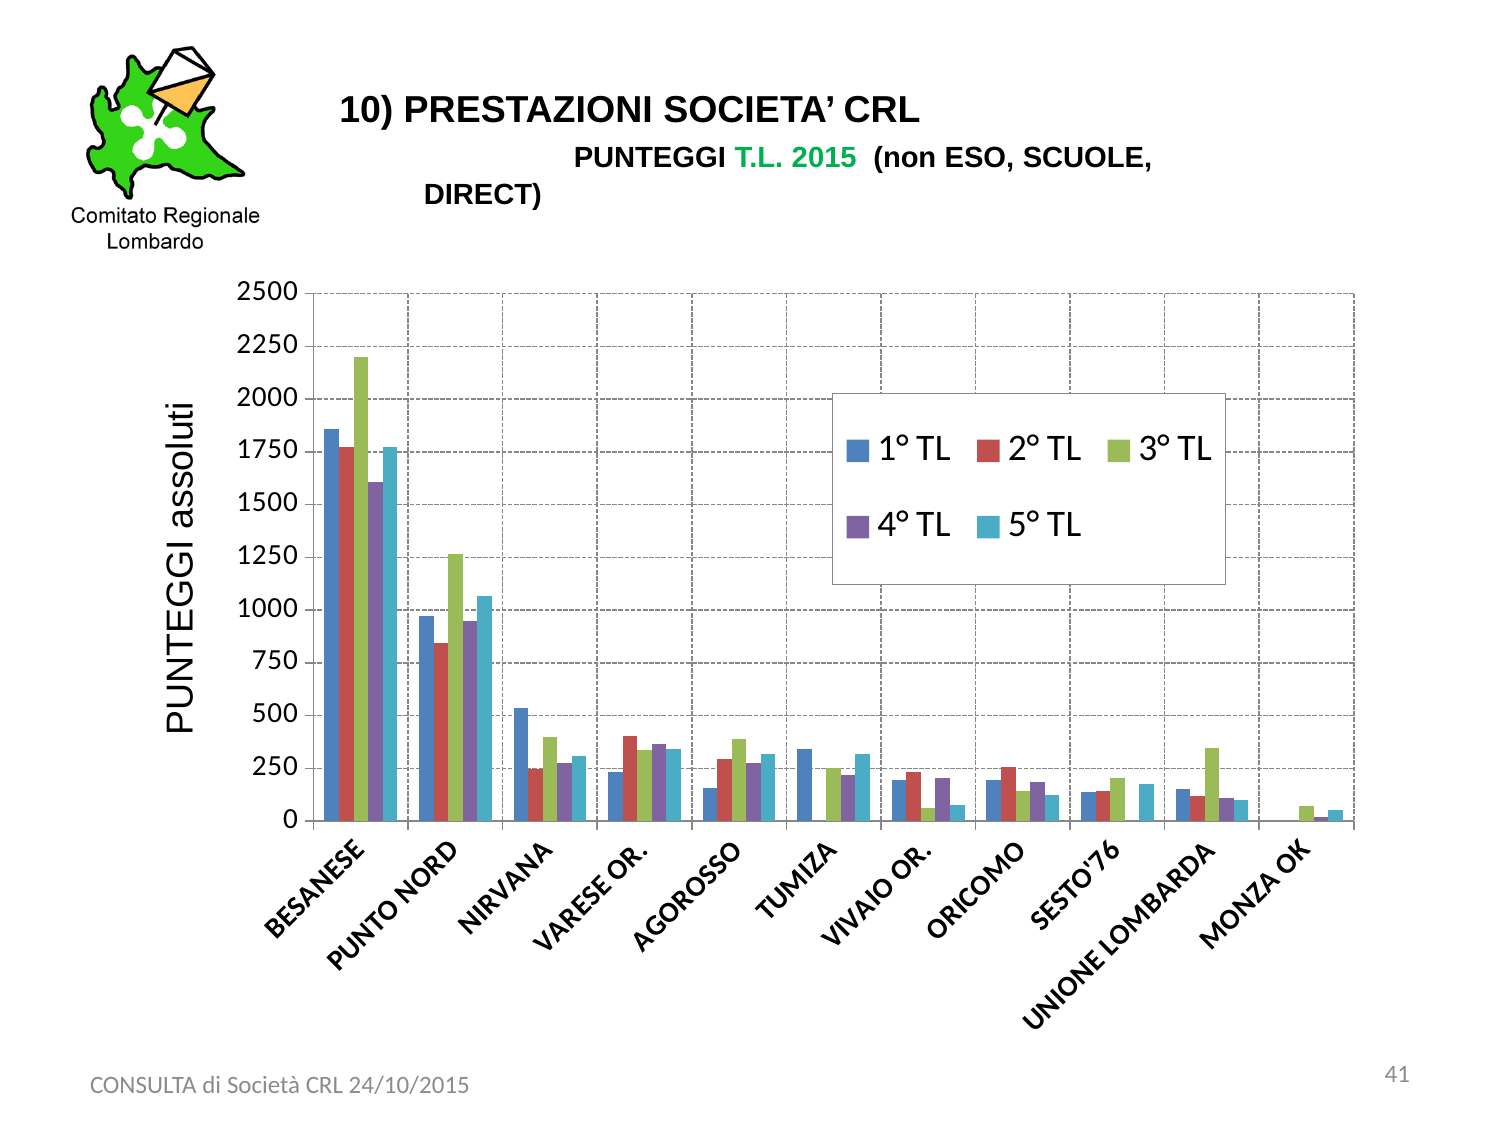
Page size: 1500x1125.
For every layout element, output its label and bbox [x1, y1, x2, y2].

text_box [147, 387, 208, 751]
slide_number [1074, 1042, 1425, 1103]
picture [64, 42, 266, 259]
slide_number [75, 1042, 609, 1125]
text_box [324, 78, 1247, 218]
chart [229, 243, 1368, 1083]
